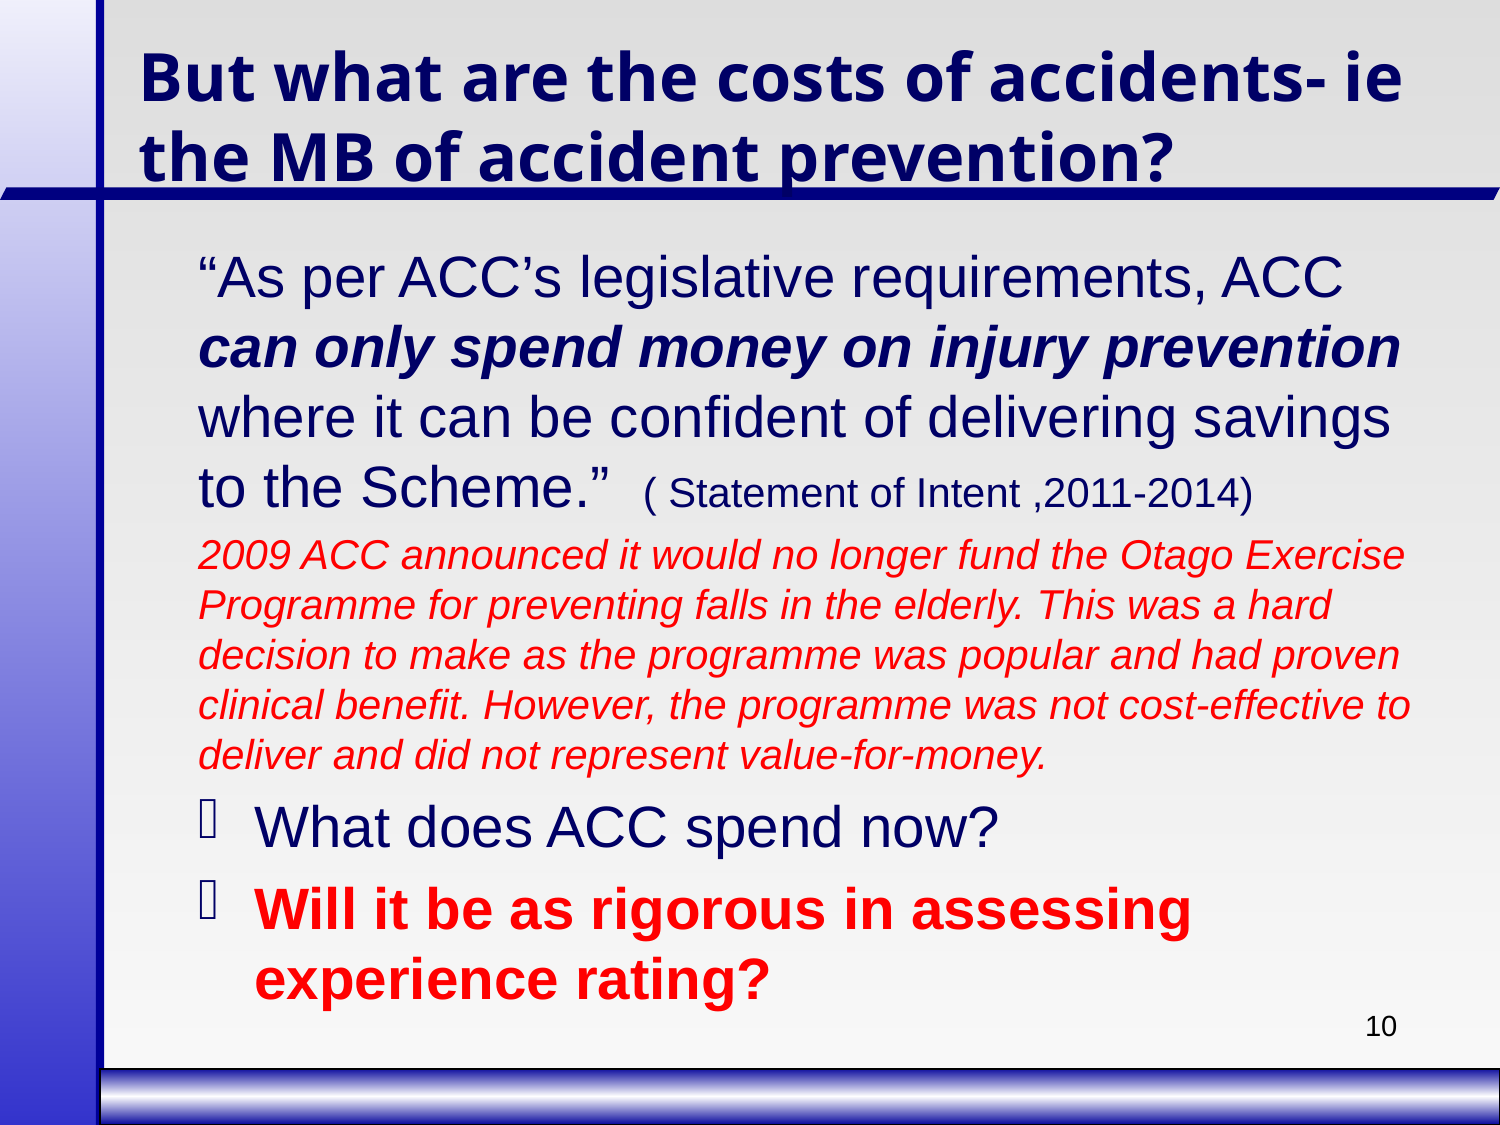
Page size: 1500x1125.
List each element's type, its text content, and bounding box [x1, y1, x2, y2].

list “As per ACC’s legislative requirements, ACC can only spend money on injury prevention where it can be confident of delivering savings to the Scheme.” ( Statement of Intent ,2011-2014) 2009 ACC announced it would no longer fund the Otago Exercise Programme for preventing falls in the elderly. This was a hard decision to make as the programme was popular and had proven clinical benefit. However, the programme was not cost-effective to deliver and did not represent value-for-money. What does ACC spend now? Will it be as rigorous in assessing experience rating? [182, 231, 1446, 1048]
title But what are the costs of accidents- ie the MB of accident prevention? [123, 44, 1426, 185]
slide_number 10 [1281, 999, 1413, 1048]
